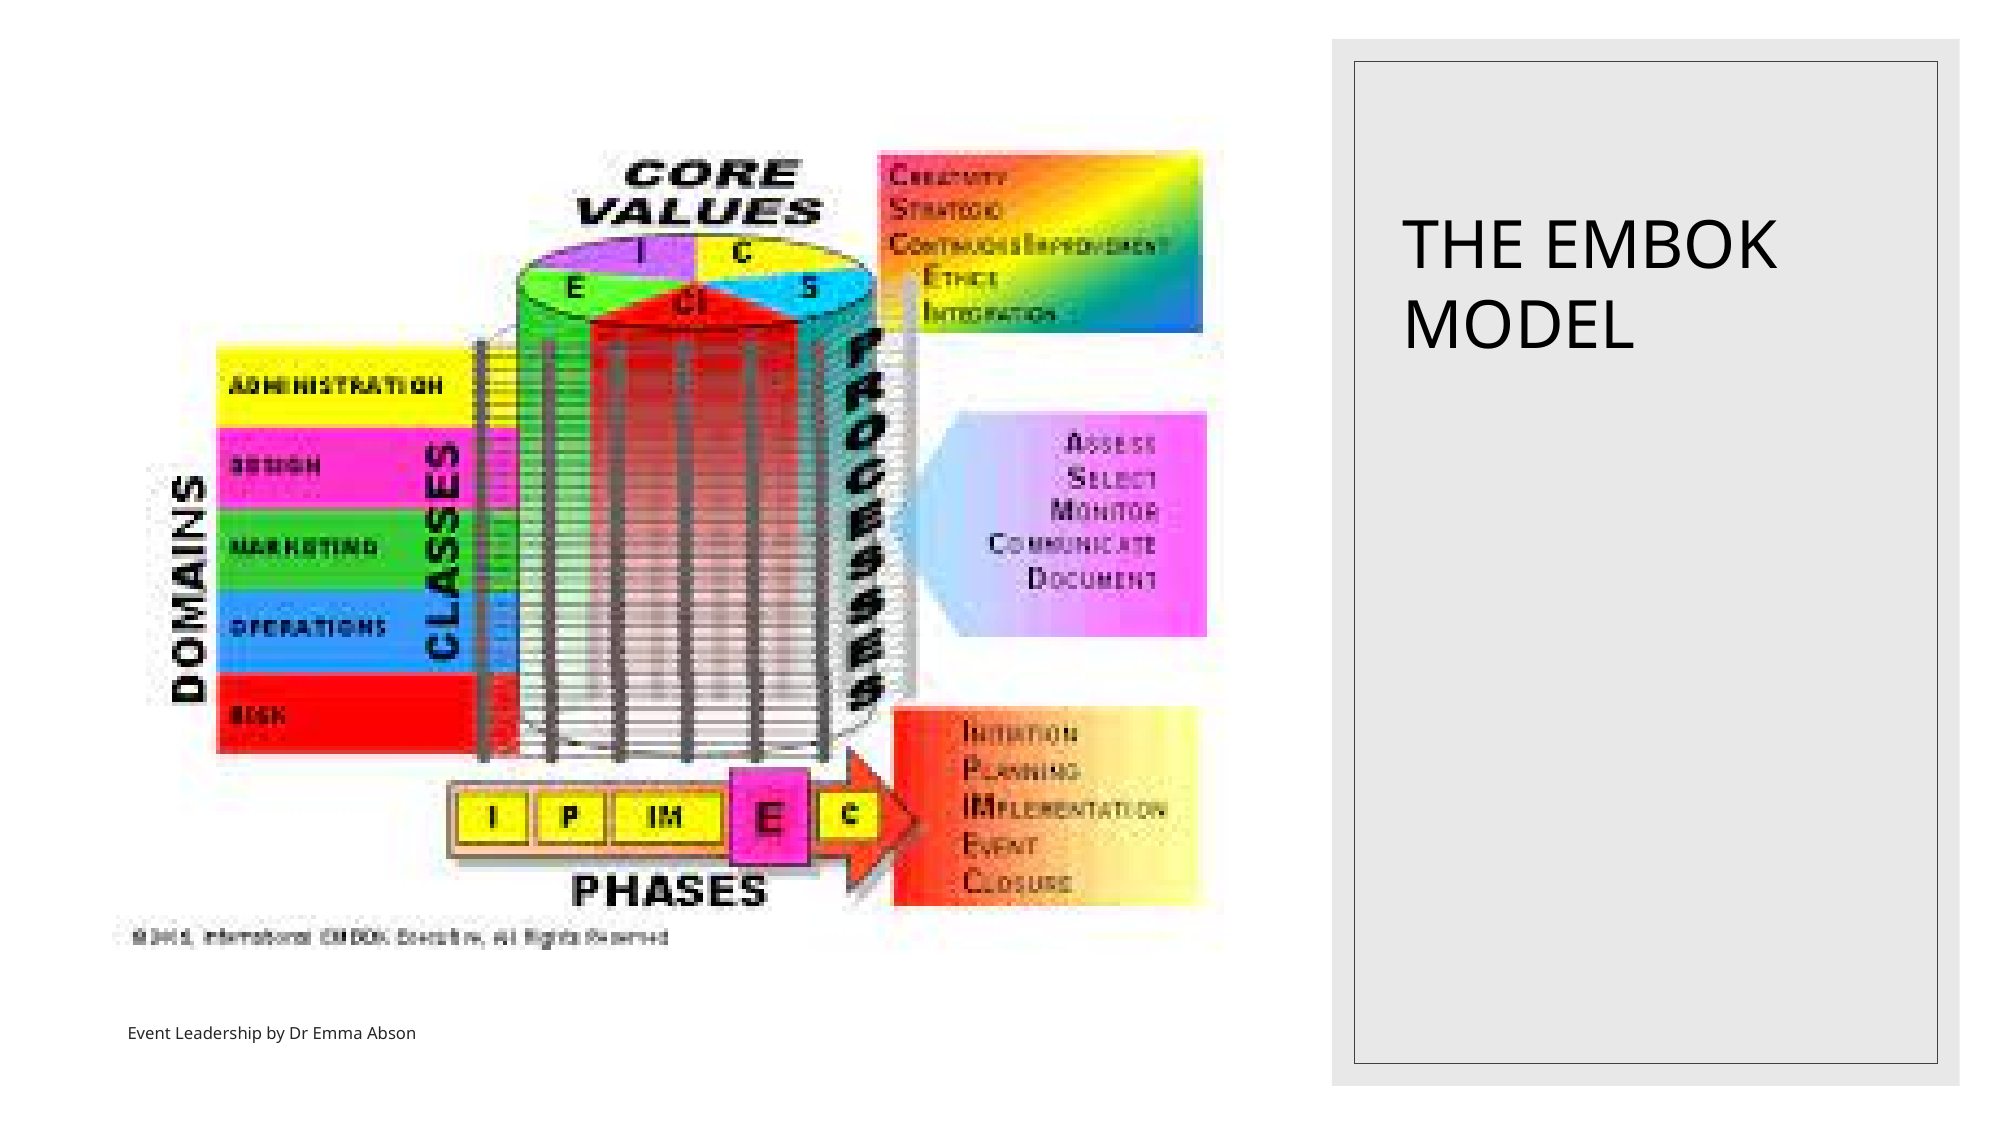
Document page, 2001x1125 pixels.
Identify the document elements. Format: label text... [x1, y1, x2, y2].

title THE EMBOK MODEL [1387, 99, 1907, 370]
picture [112, 116, 1238, 959]
footer Event Leadership by Dr Emma Abson [112, 990, 865, 1050]
